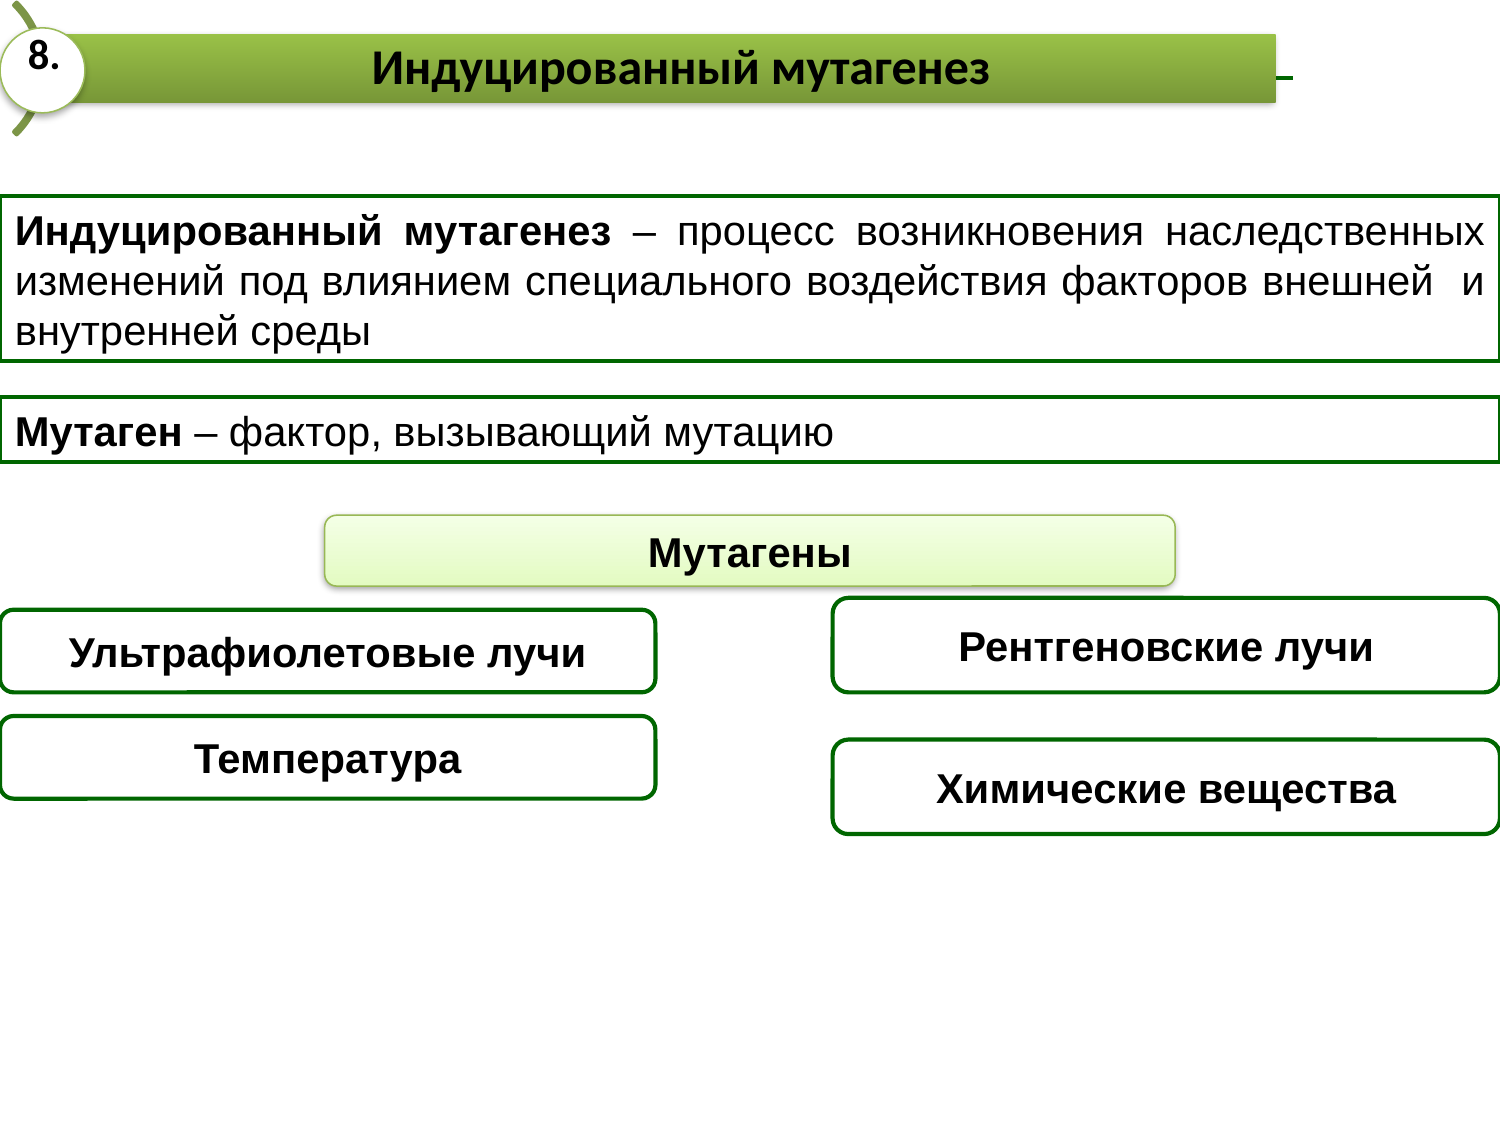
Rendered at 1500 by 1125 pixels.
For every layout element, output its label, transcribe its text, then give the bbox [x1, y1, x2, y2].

text_box Мутаген – фактор, вызывающий мутацию [0, 397, 1500, 462]
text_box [0, 0, 1276, 138]
text_box Индуцированный мутагенез – процесс возникновения наследственных изменений под влиянием специального воздействия факторов внешней и внутренней среды [0, 196, 1500, 362]
text_box Химические вещества [830, 737, 1500, 837]
text_box Температура [0, 713, 658, 801]
text_box Ультрафиолетовые лучи [0, 607, 658, 695]
text_box Рентгеновские лучи [830, 595, 1500, 695]
text_box Мутагены [323, 514, 1176, 587]
